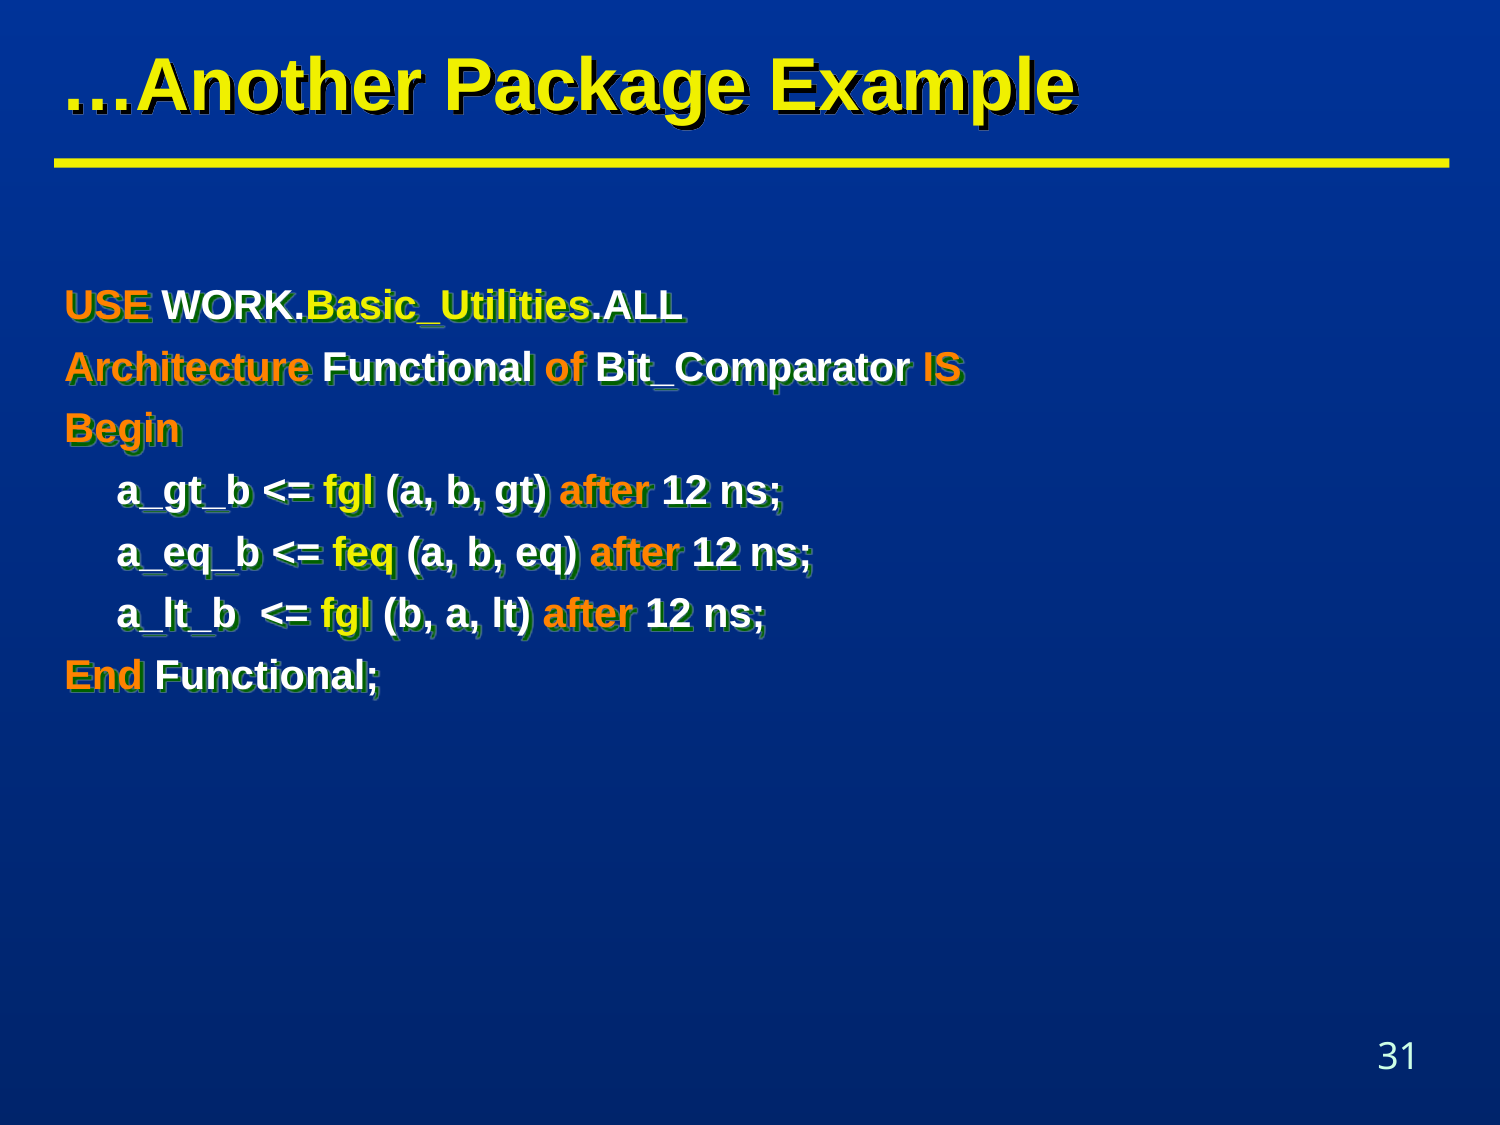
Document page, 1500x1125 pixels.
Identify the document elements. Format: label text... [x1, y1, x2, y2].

list USE WORK.Basic_Utilities.ALL Architecture Functional of Bit_Comparator IS Begin a_gt_b <= fgl (a, b, gt) after 12 ns; a_eq_b <= feq (a, b, eq) after 12 ns; a_lt_b <= fgl (b, a, lt) after 12 ns; End Functional; [50, 200, 1449, 1079]
title …Another Package Example [46, 33, 1455, 139]
